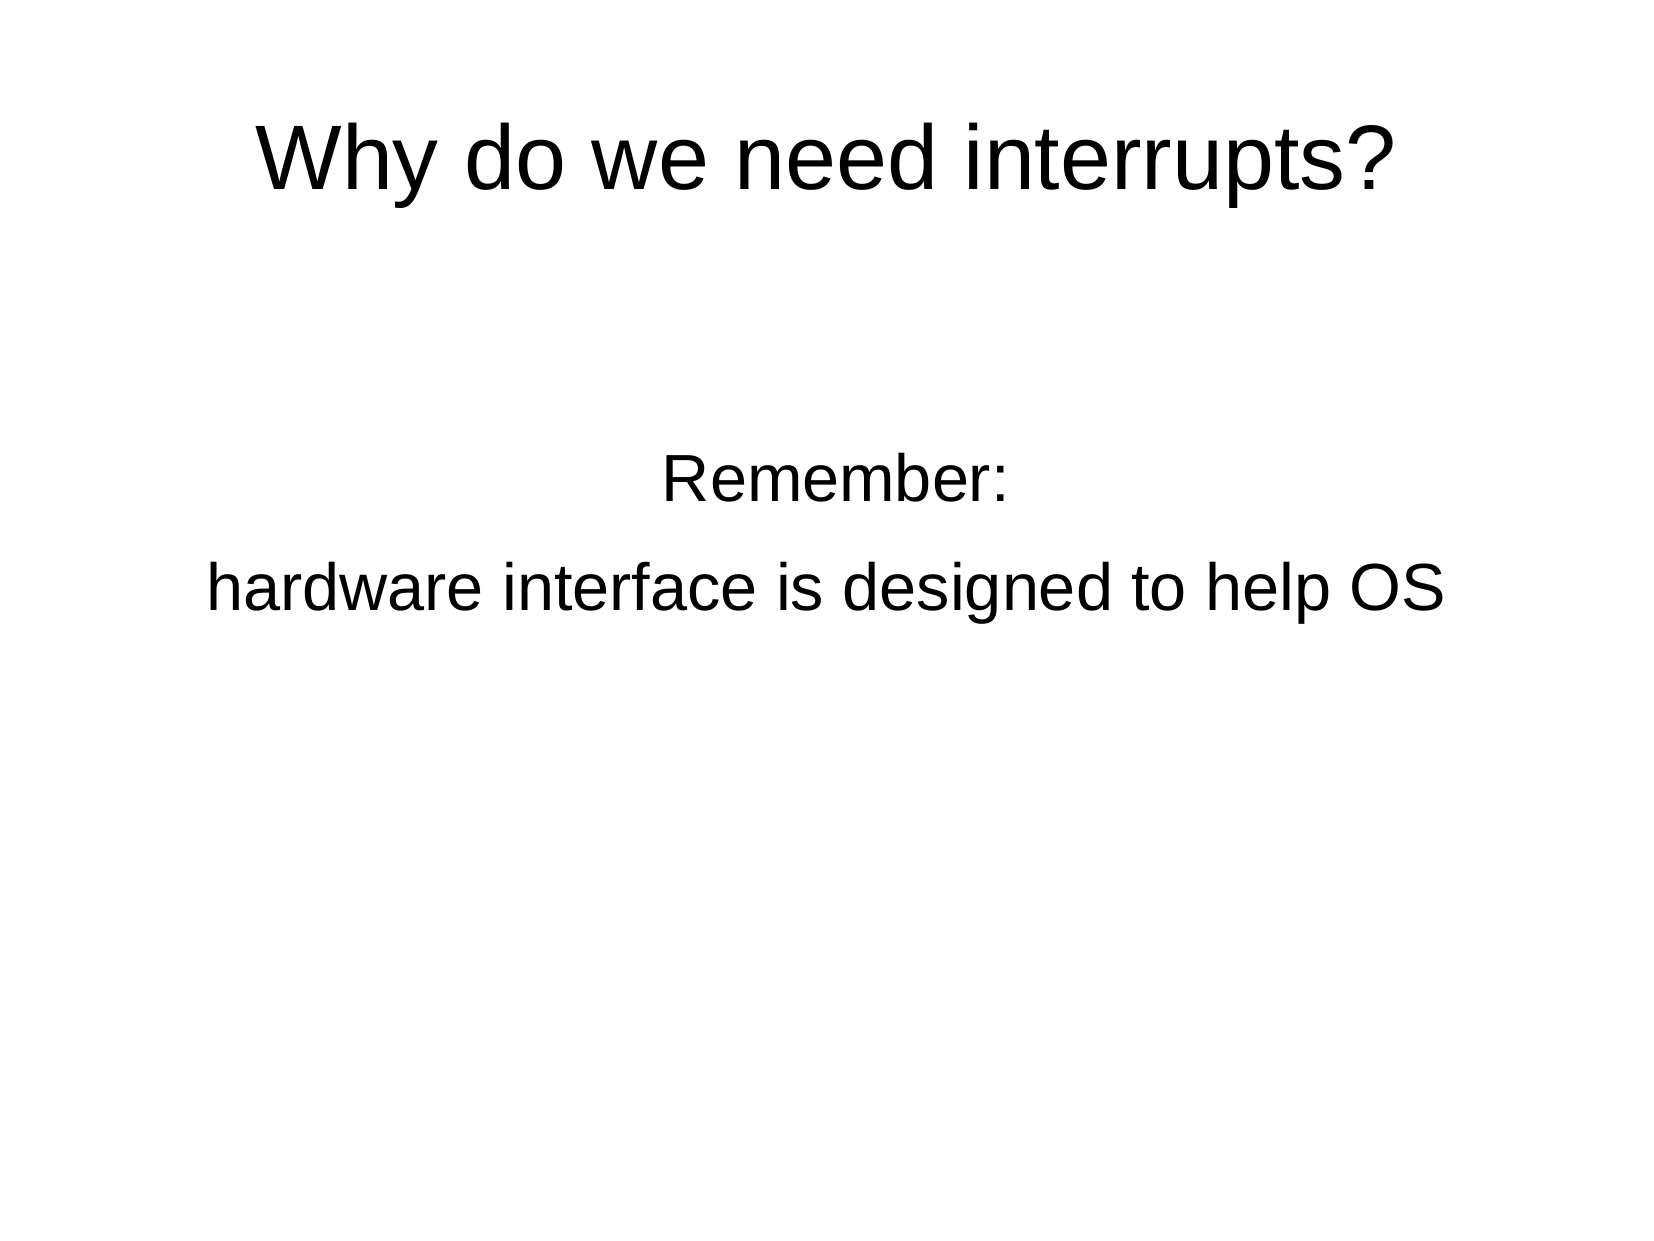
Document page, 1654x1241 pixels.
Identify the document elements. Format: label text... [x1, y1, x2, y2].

title Why do we need interrupts? [82, 49, 1571, 169]
subtitle Remember: hardware interface is designed to help OS [82, 169, 1571, 889]
